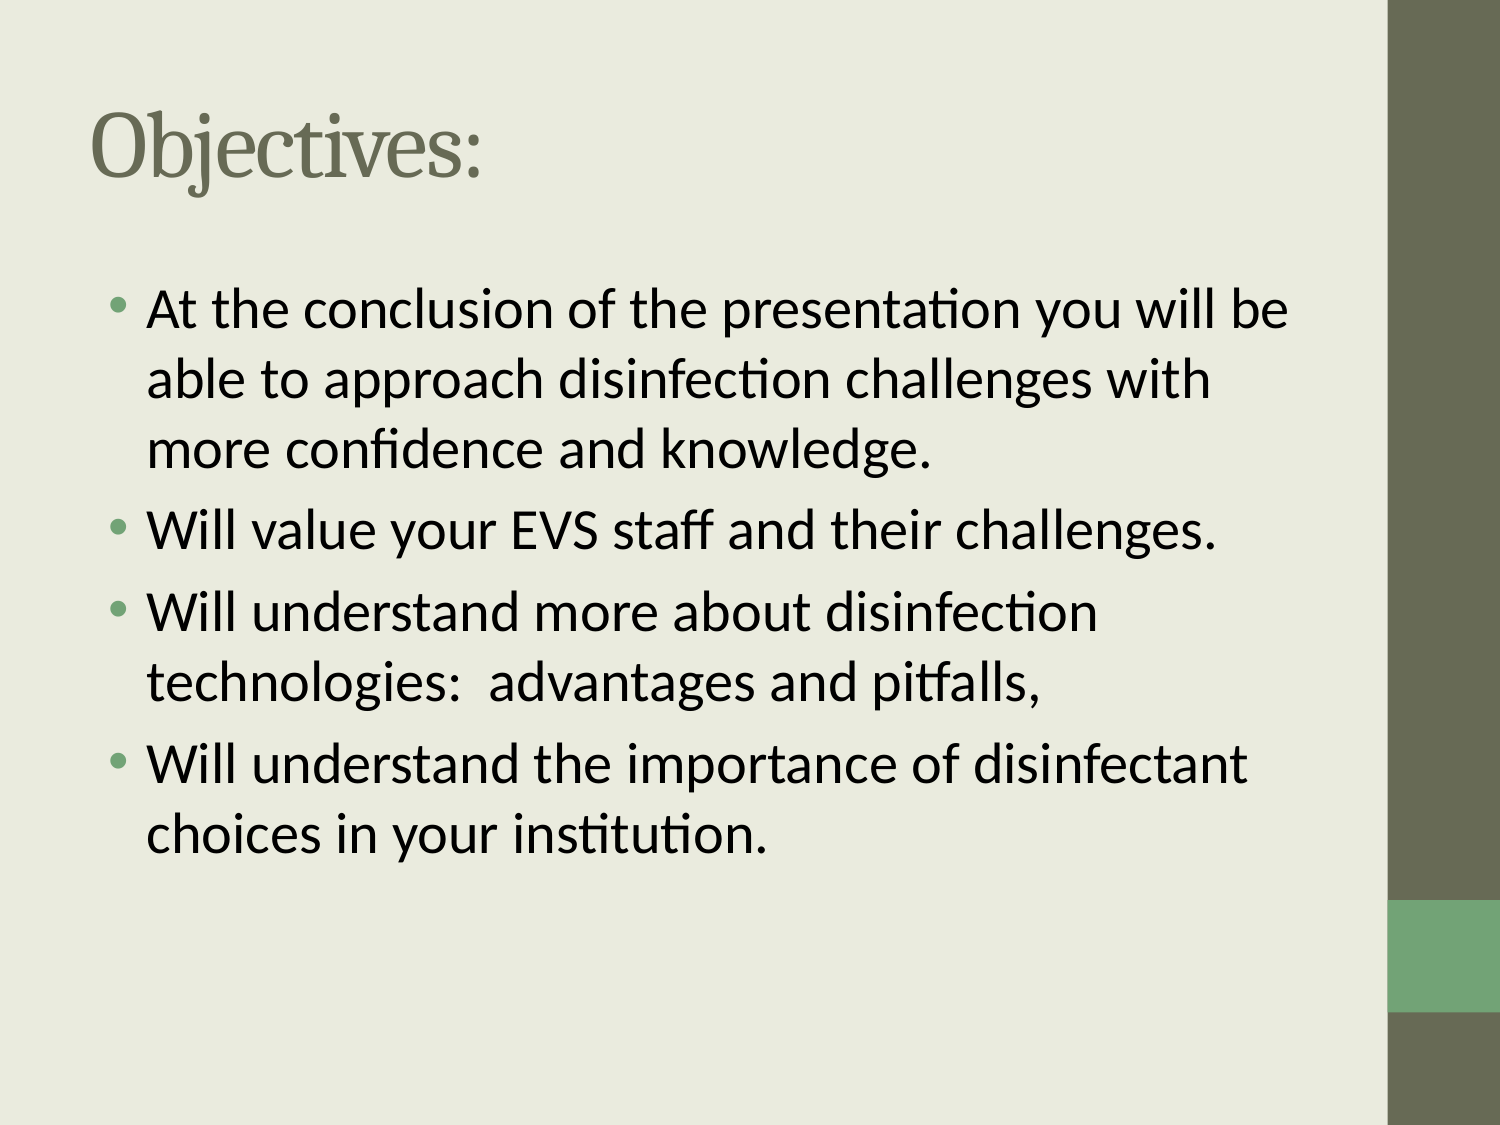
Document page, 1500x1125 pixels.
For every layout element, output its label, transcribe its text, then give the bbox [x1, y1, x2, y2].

list At the conclusion of the presentation you will be able to approach disinfection challenges with more confidence and knowledge. Will value your EVS staff and their challenges. Will understand more about disinfection technologies: advantages and pitfalls, Will understand the importance of disinfectant choices in your institution. [75, 262, 1325, 1050]
title Objectives: [75, 45, 1325, 233]
